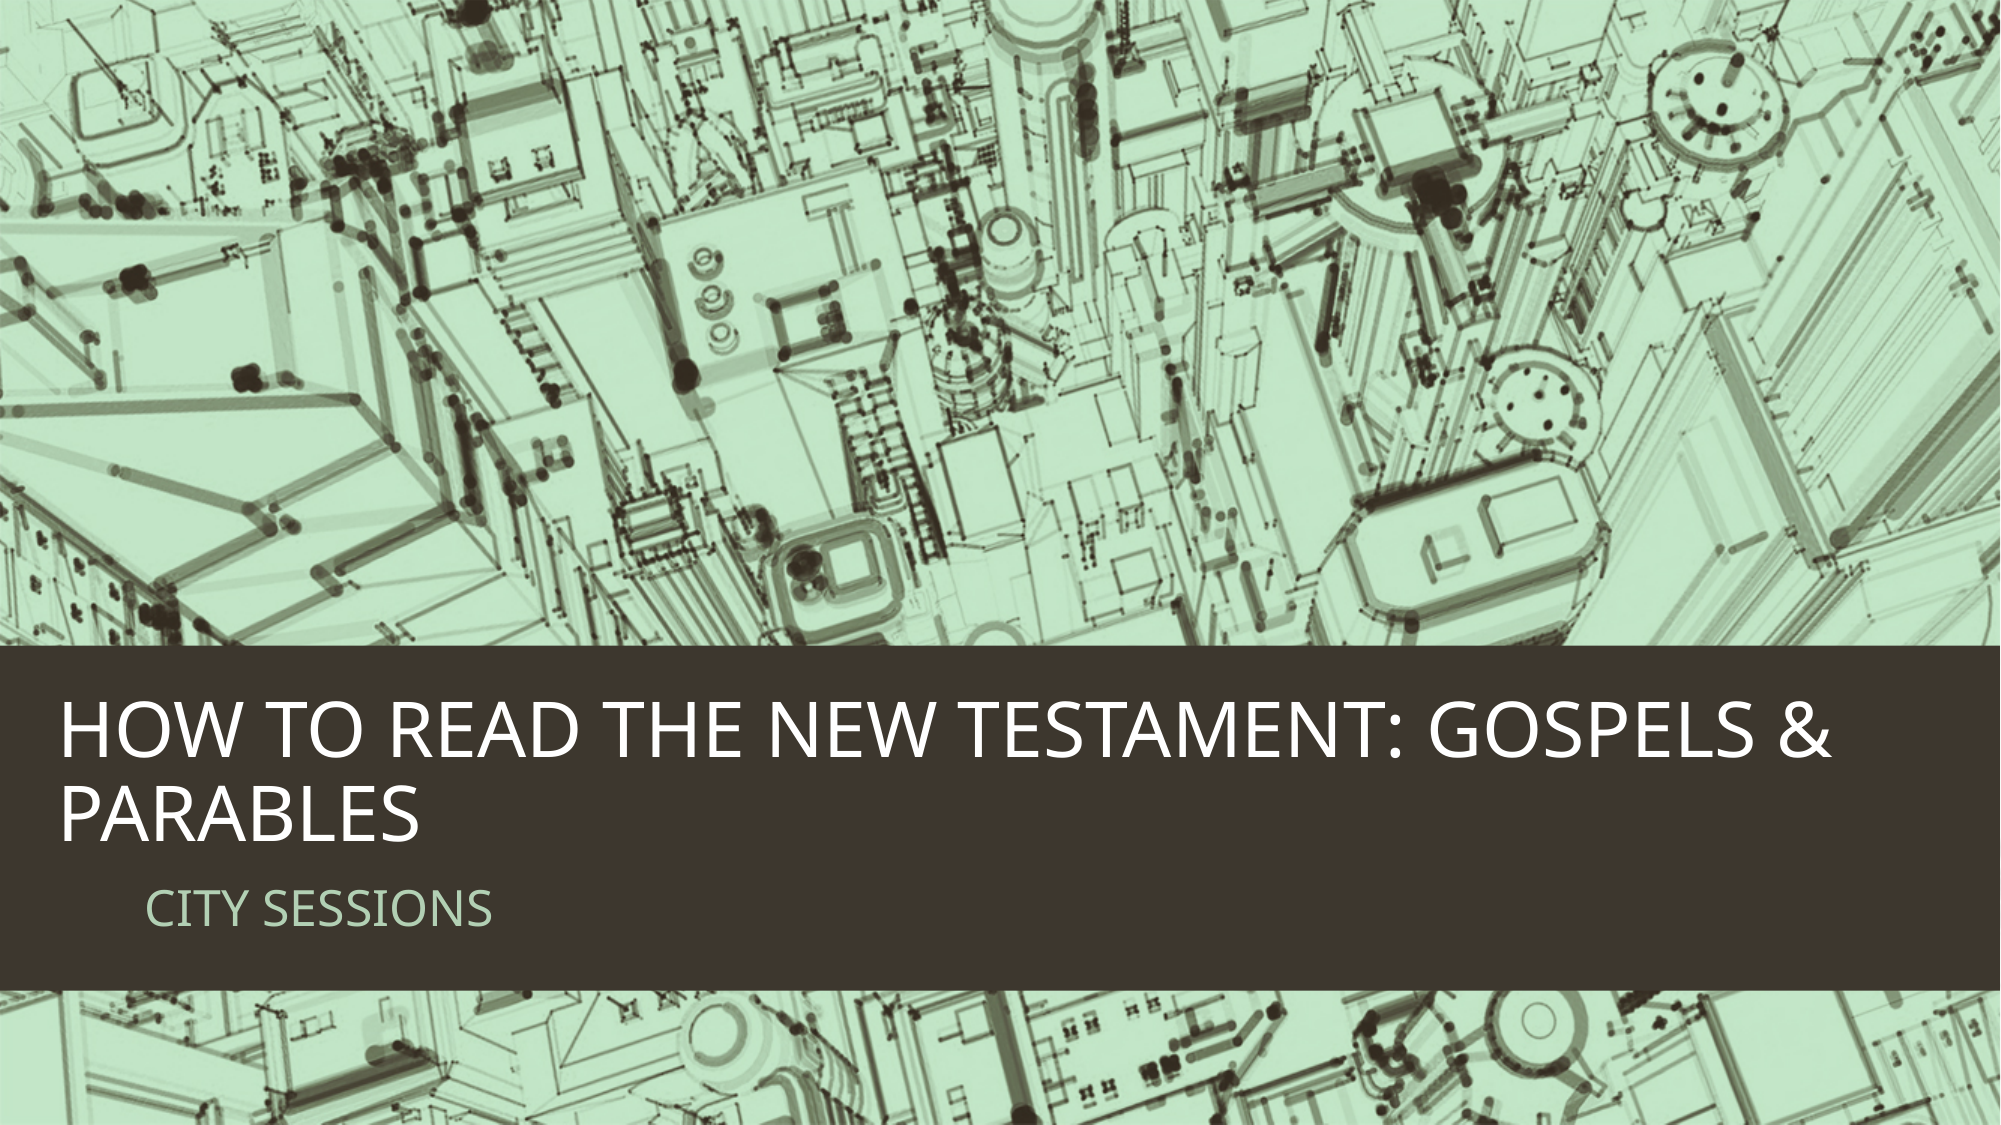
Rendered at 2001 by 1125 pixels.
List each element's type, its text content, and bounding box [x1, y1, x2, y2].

subtitle CITY SESSIONS [136, 875, 1863, 955]
picture [0, 0, 2001, 1125]
title HOW TO READ THE NEW TESTAMENT: GOSPELS & PARABLES [49, 674, 1926, 866]
